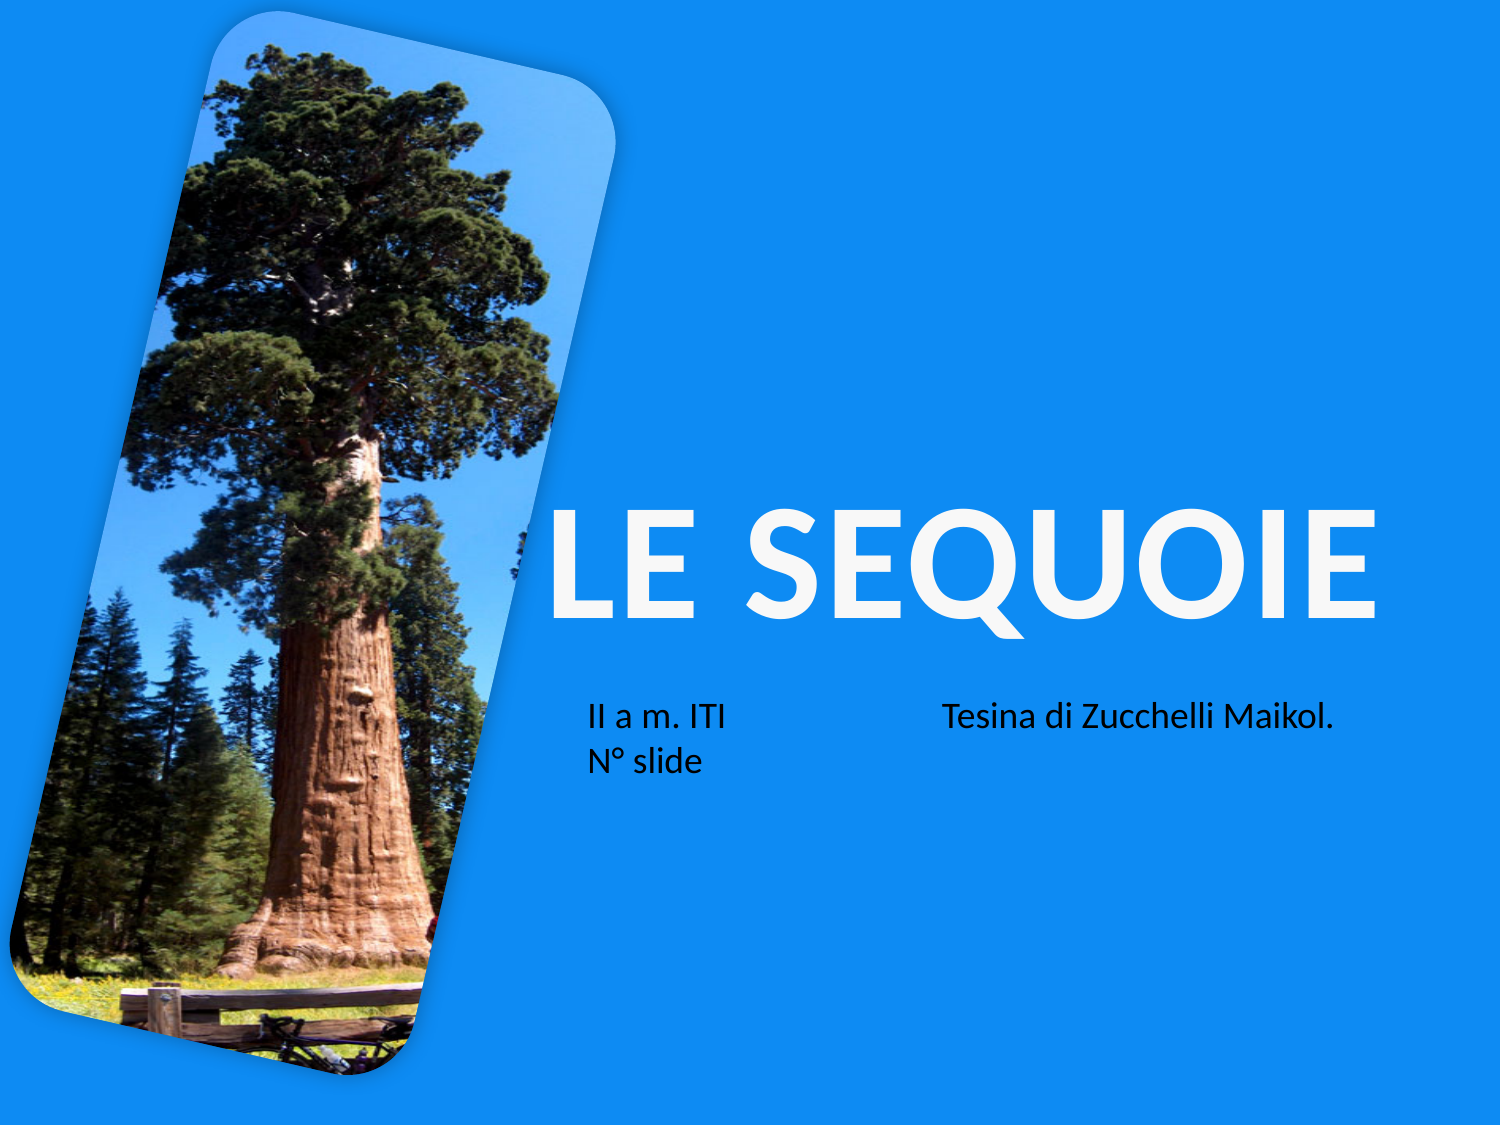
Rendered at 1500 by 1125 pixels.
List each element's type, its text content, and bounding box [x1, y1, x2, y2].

text_box Tesina di Zucchelli Maikol. [975, 683, 1459, 744]
picture [9, 11, 616, 1075]
text_box II a m. ITI N° slide [572, 683, 975, 789]
text_box LE SEQUOIE [524, 444, 1436, 660]
